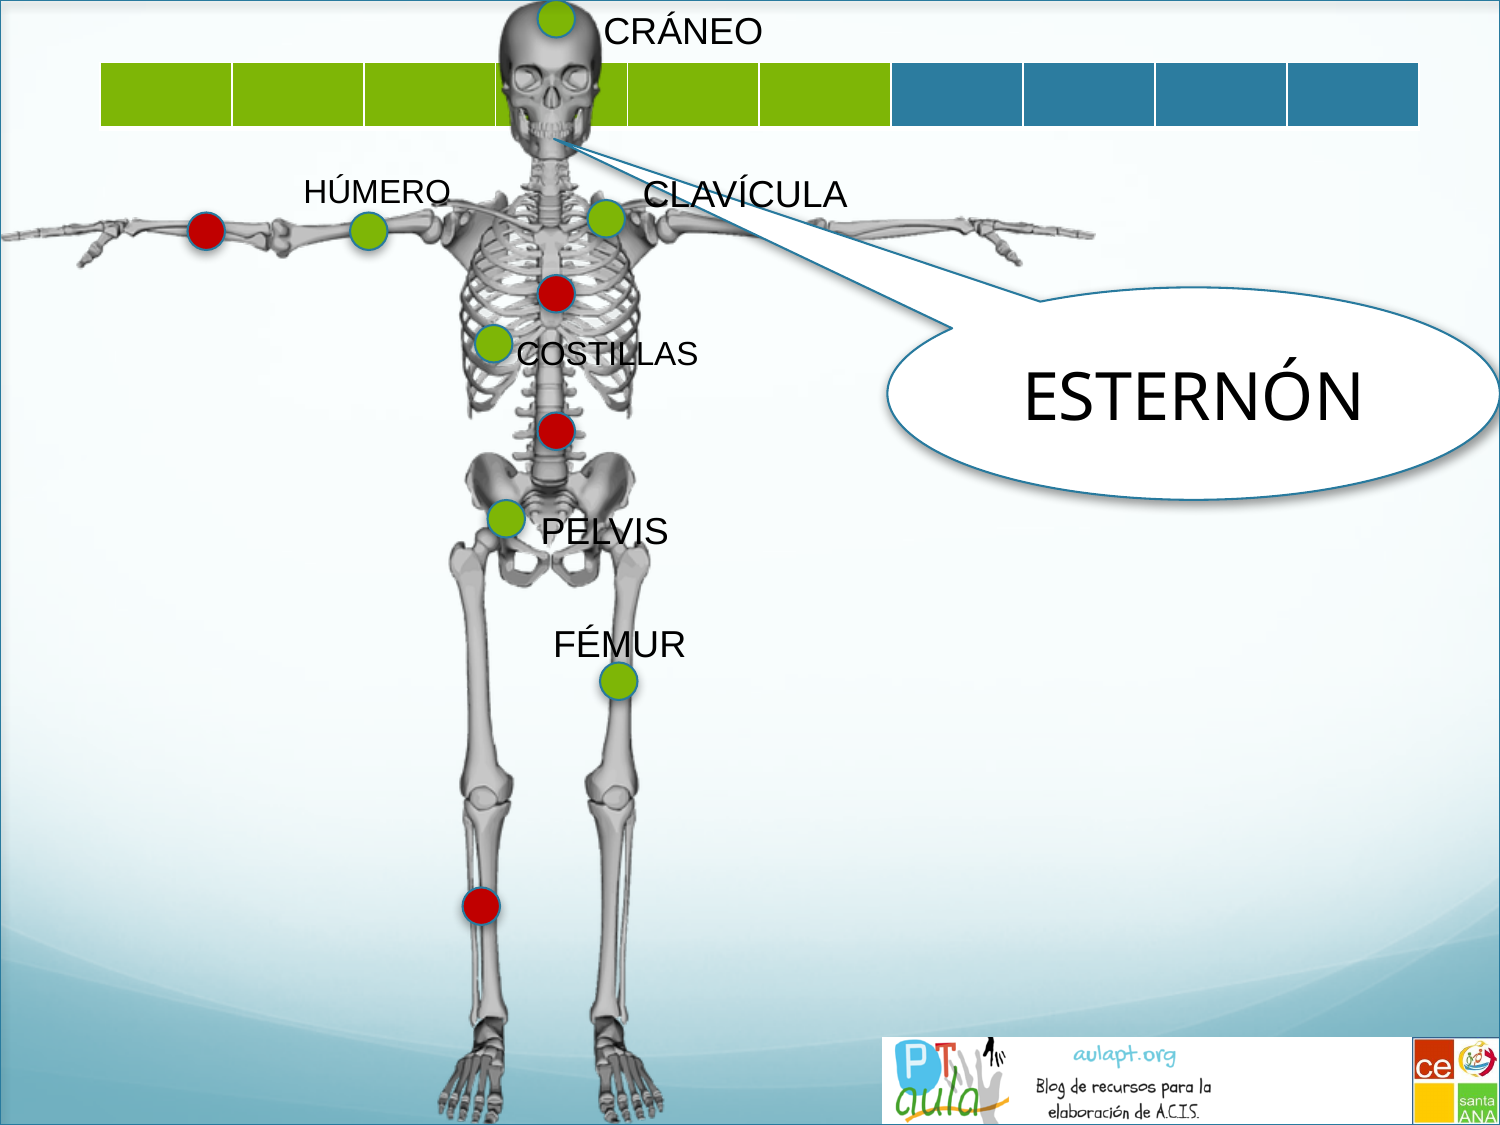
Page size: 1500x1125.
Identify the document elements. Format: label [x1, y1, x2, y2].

text_box [1110, 0, 1500, 1033]
picture [0, 0, 1500, 1125]
